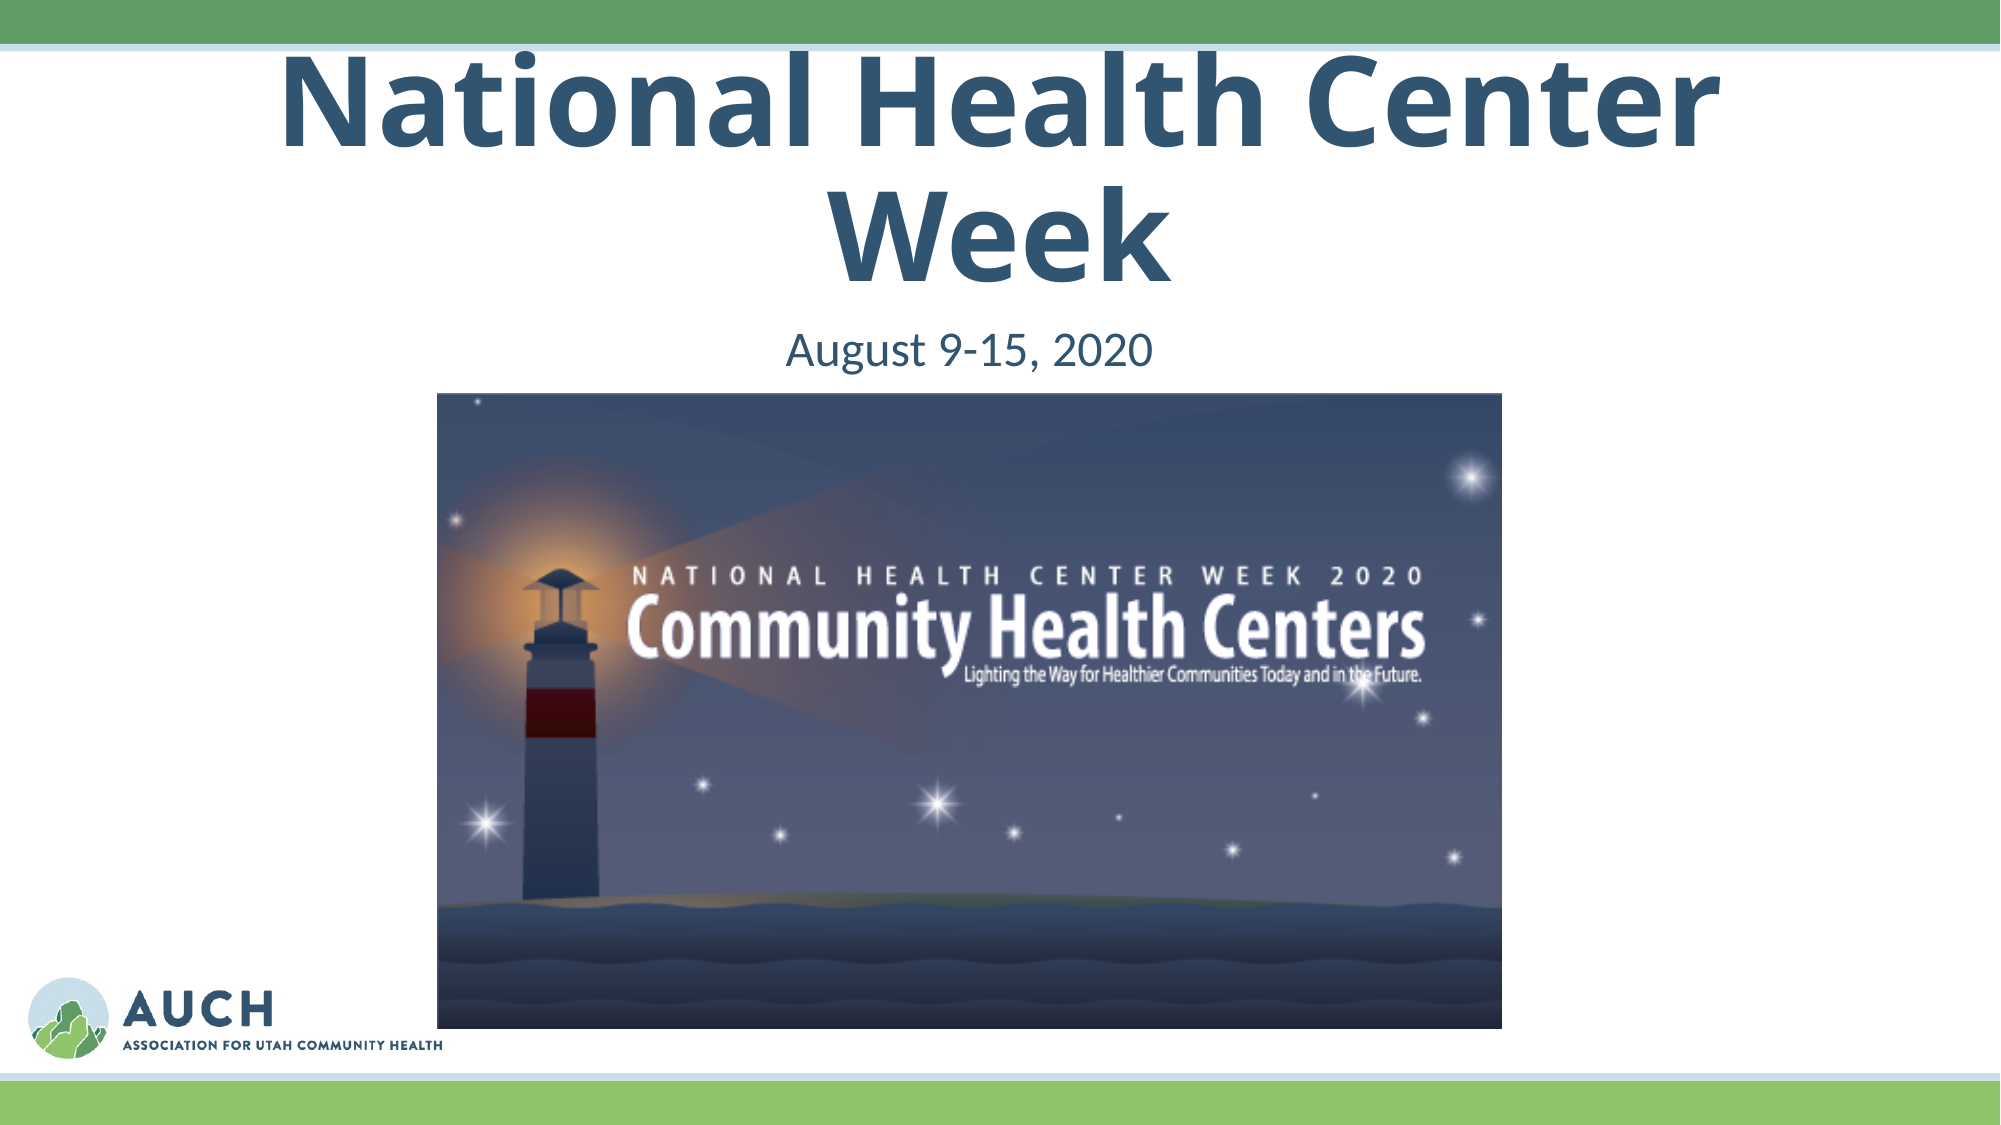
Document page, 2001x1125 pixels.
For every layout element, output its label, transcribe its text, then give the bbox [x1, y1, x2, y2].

picture [15, 393, 1502, 1073]
subtitle August 9-15, 2020 [219, 315, 1720, 588]
title National Health Center Week [198, 159, 1802, 316]
